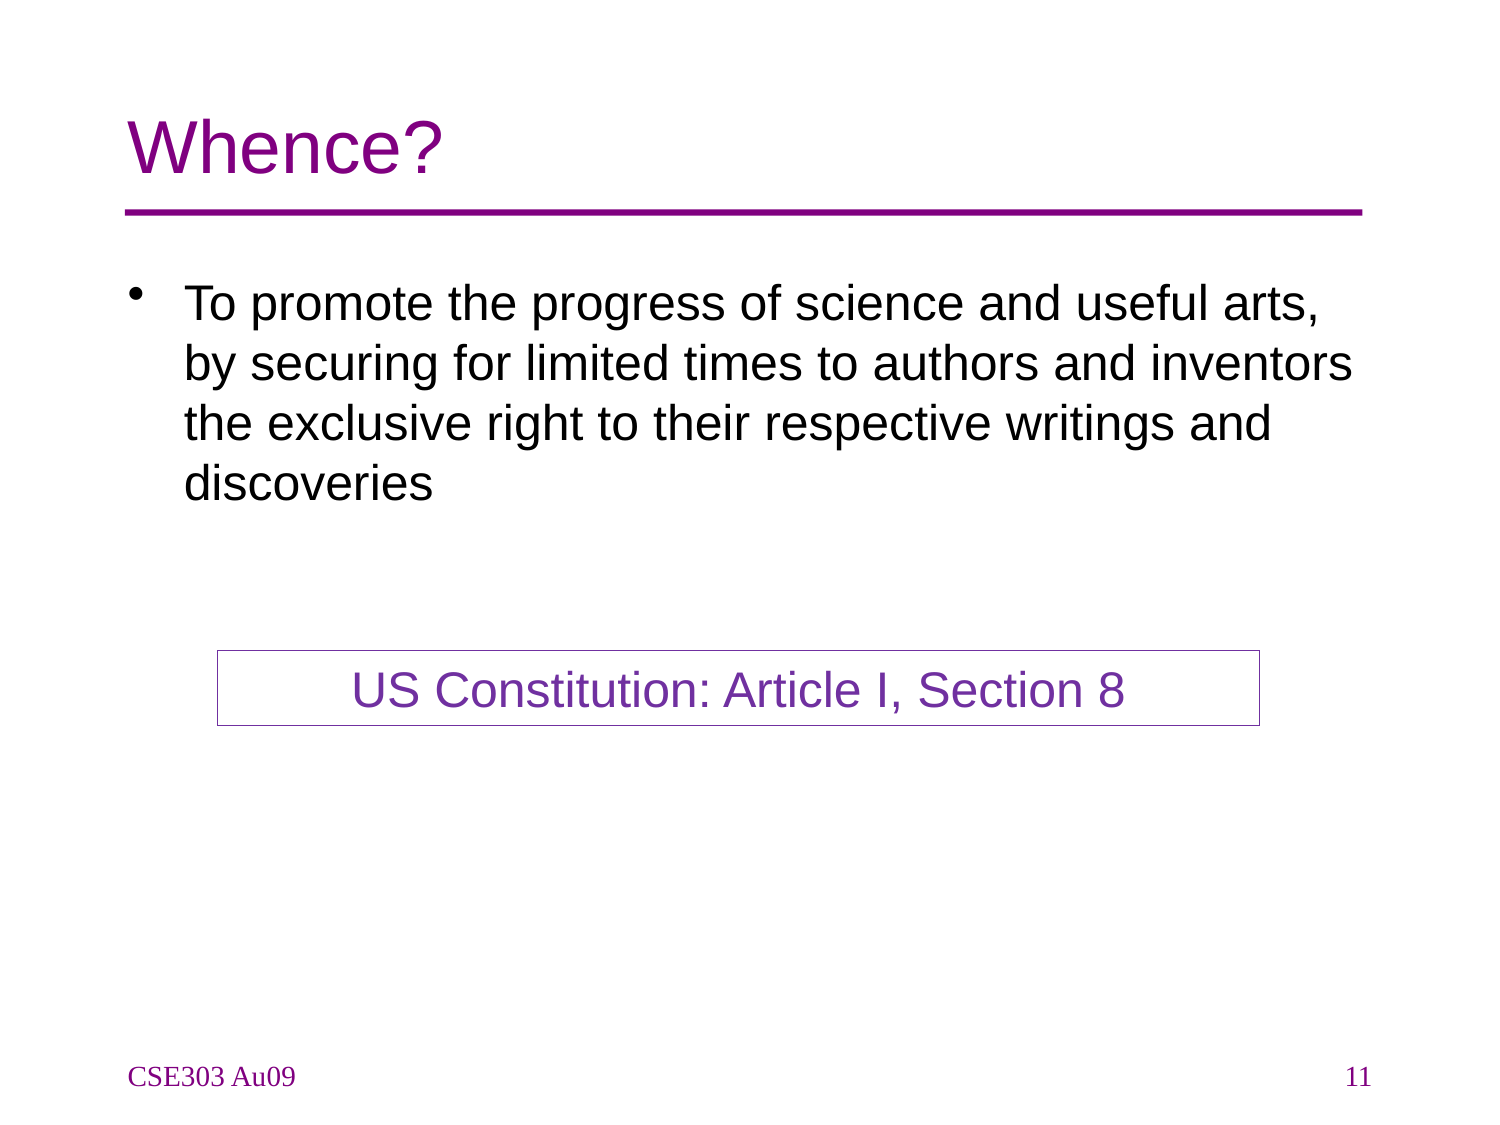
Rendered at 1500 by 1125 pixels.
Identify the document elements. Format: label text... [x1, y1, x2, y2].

slide_number 11 [1074, 1049, 1388, 1125]
slide_number CSE303 Au09 [112, 1049, 426, 1125]
list To promote the progress of science and useful arts, by securing for limited times to authors and inventors the exclusive right to their respective writings and discoveries [112, 262, 1388, 1001]
title Whence? [112, 49, 1388, 238]
text_box US Constitution: Article I, Section 8 [217, 650, 1260, 726]
